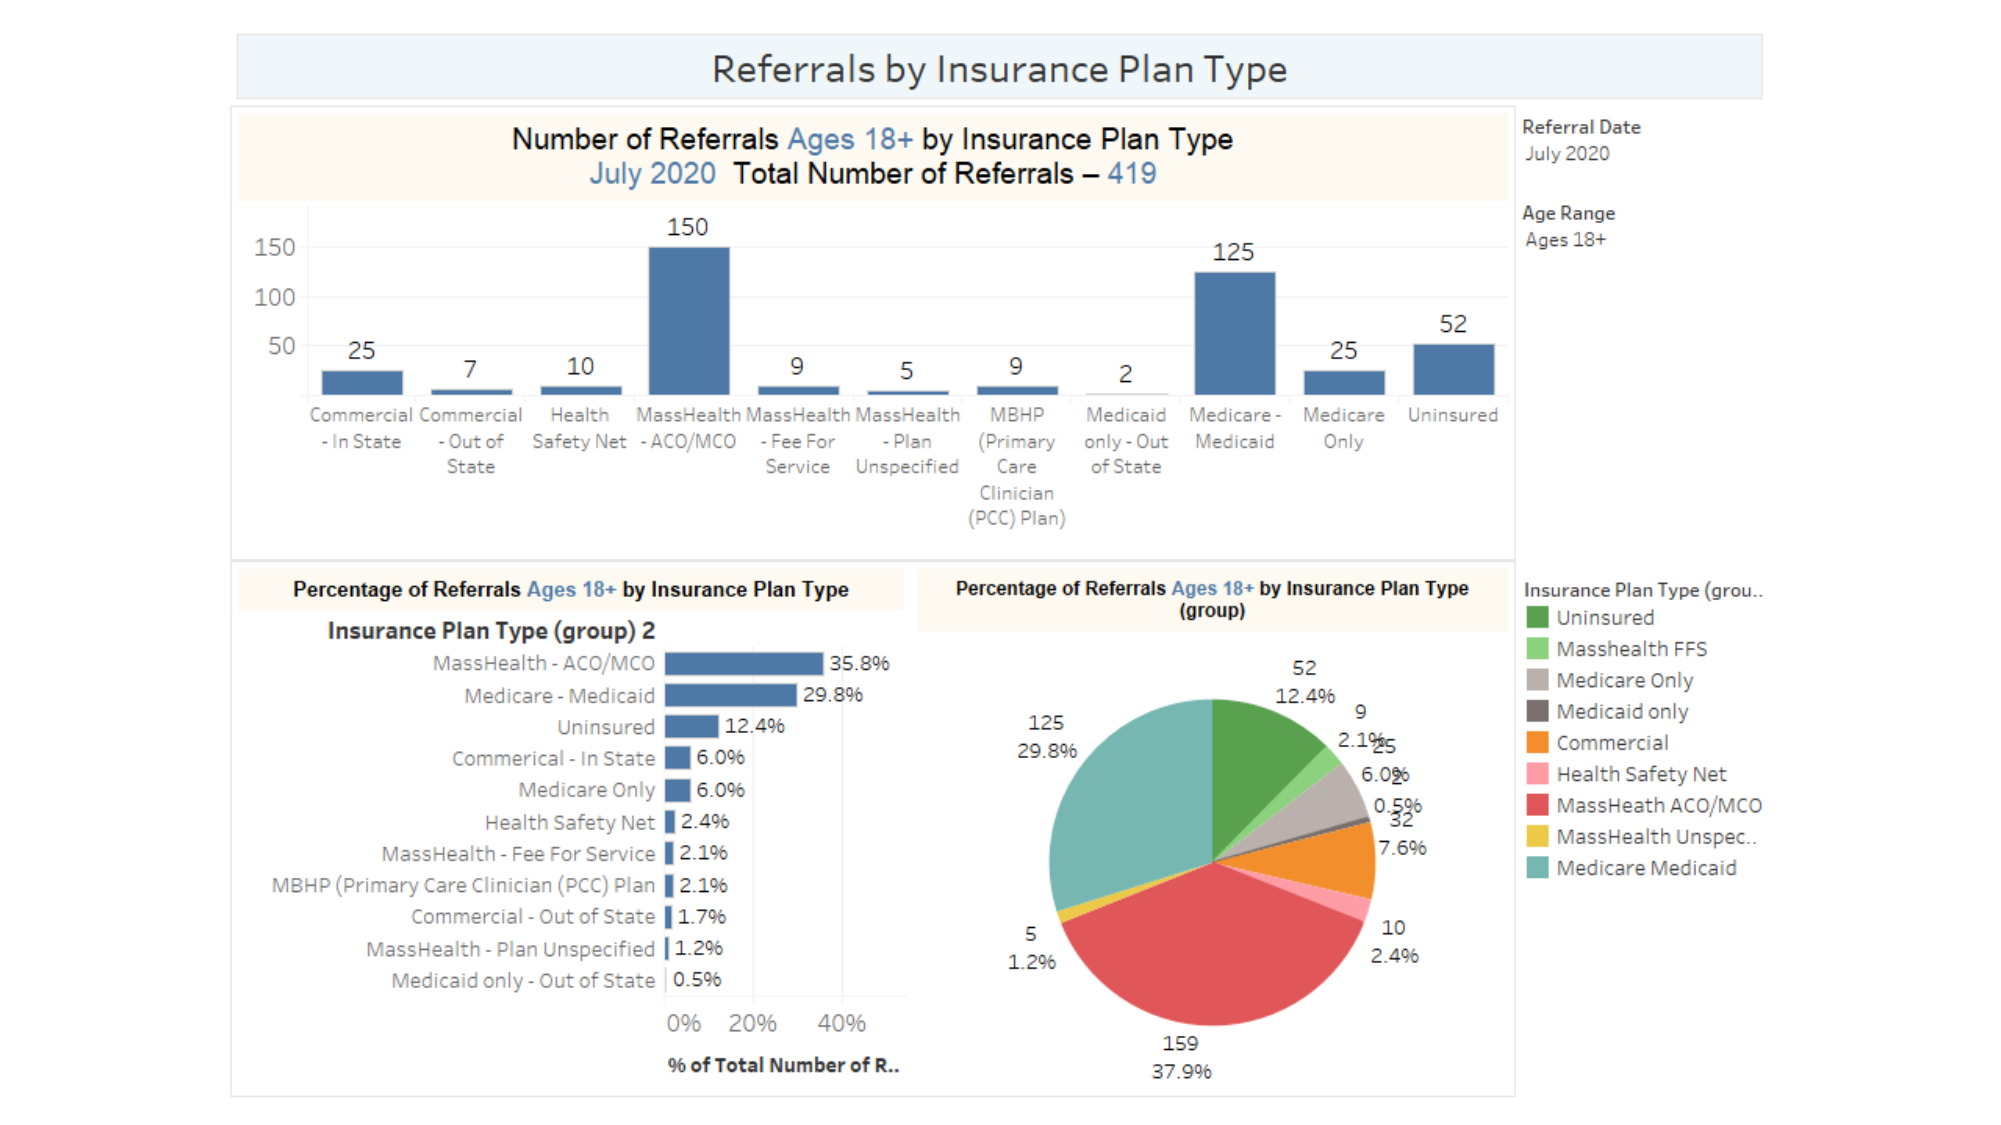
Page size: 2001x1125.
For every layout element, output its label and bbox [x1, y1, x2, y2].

picture [218, 15, 1782, 1110]
